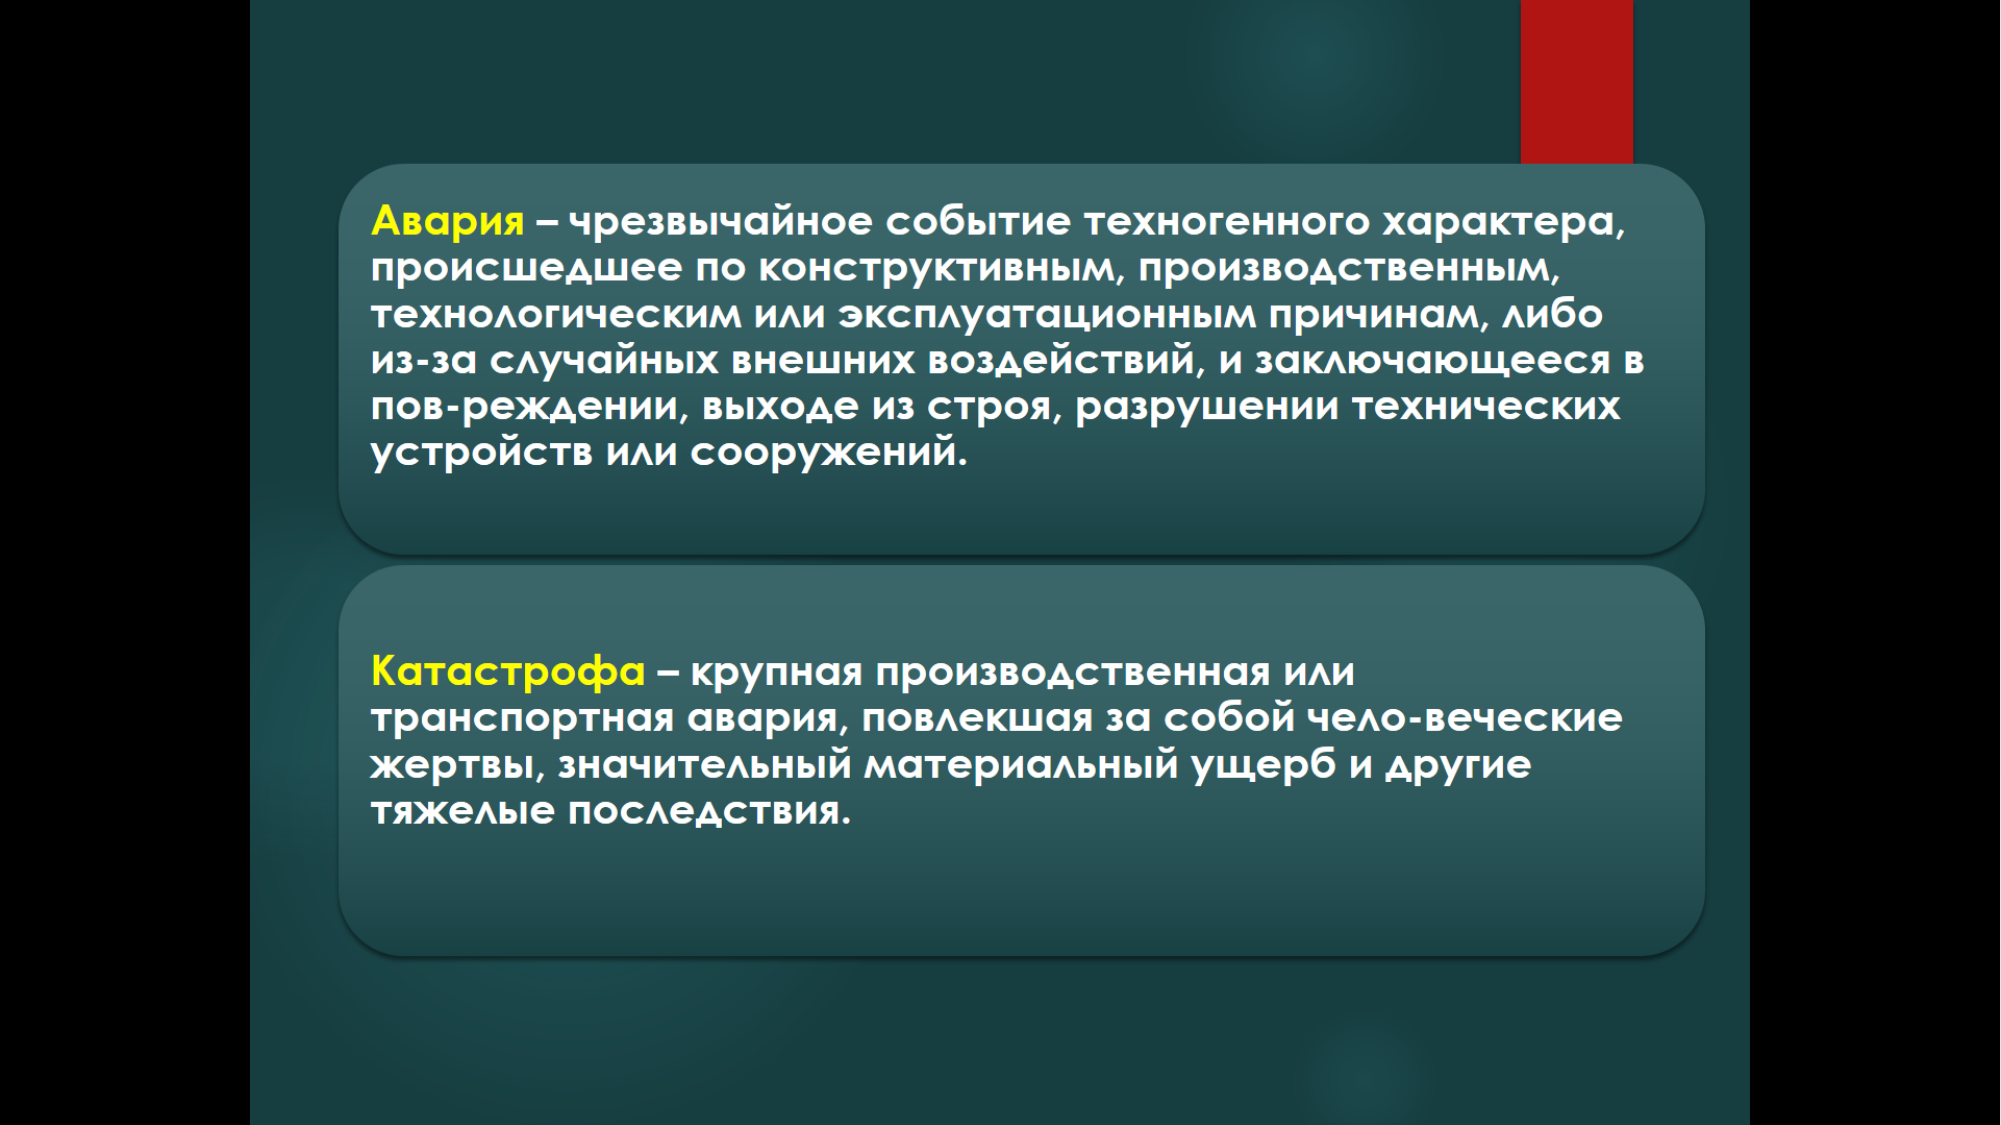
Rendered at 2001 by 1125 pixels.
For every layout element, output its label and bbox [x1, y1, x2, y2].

list [0, 0, 2000, 1125]
